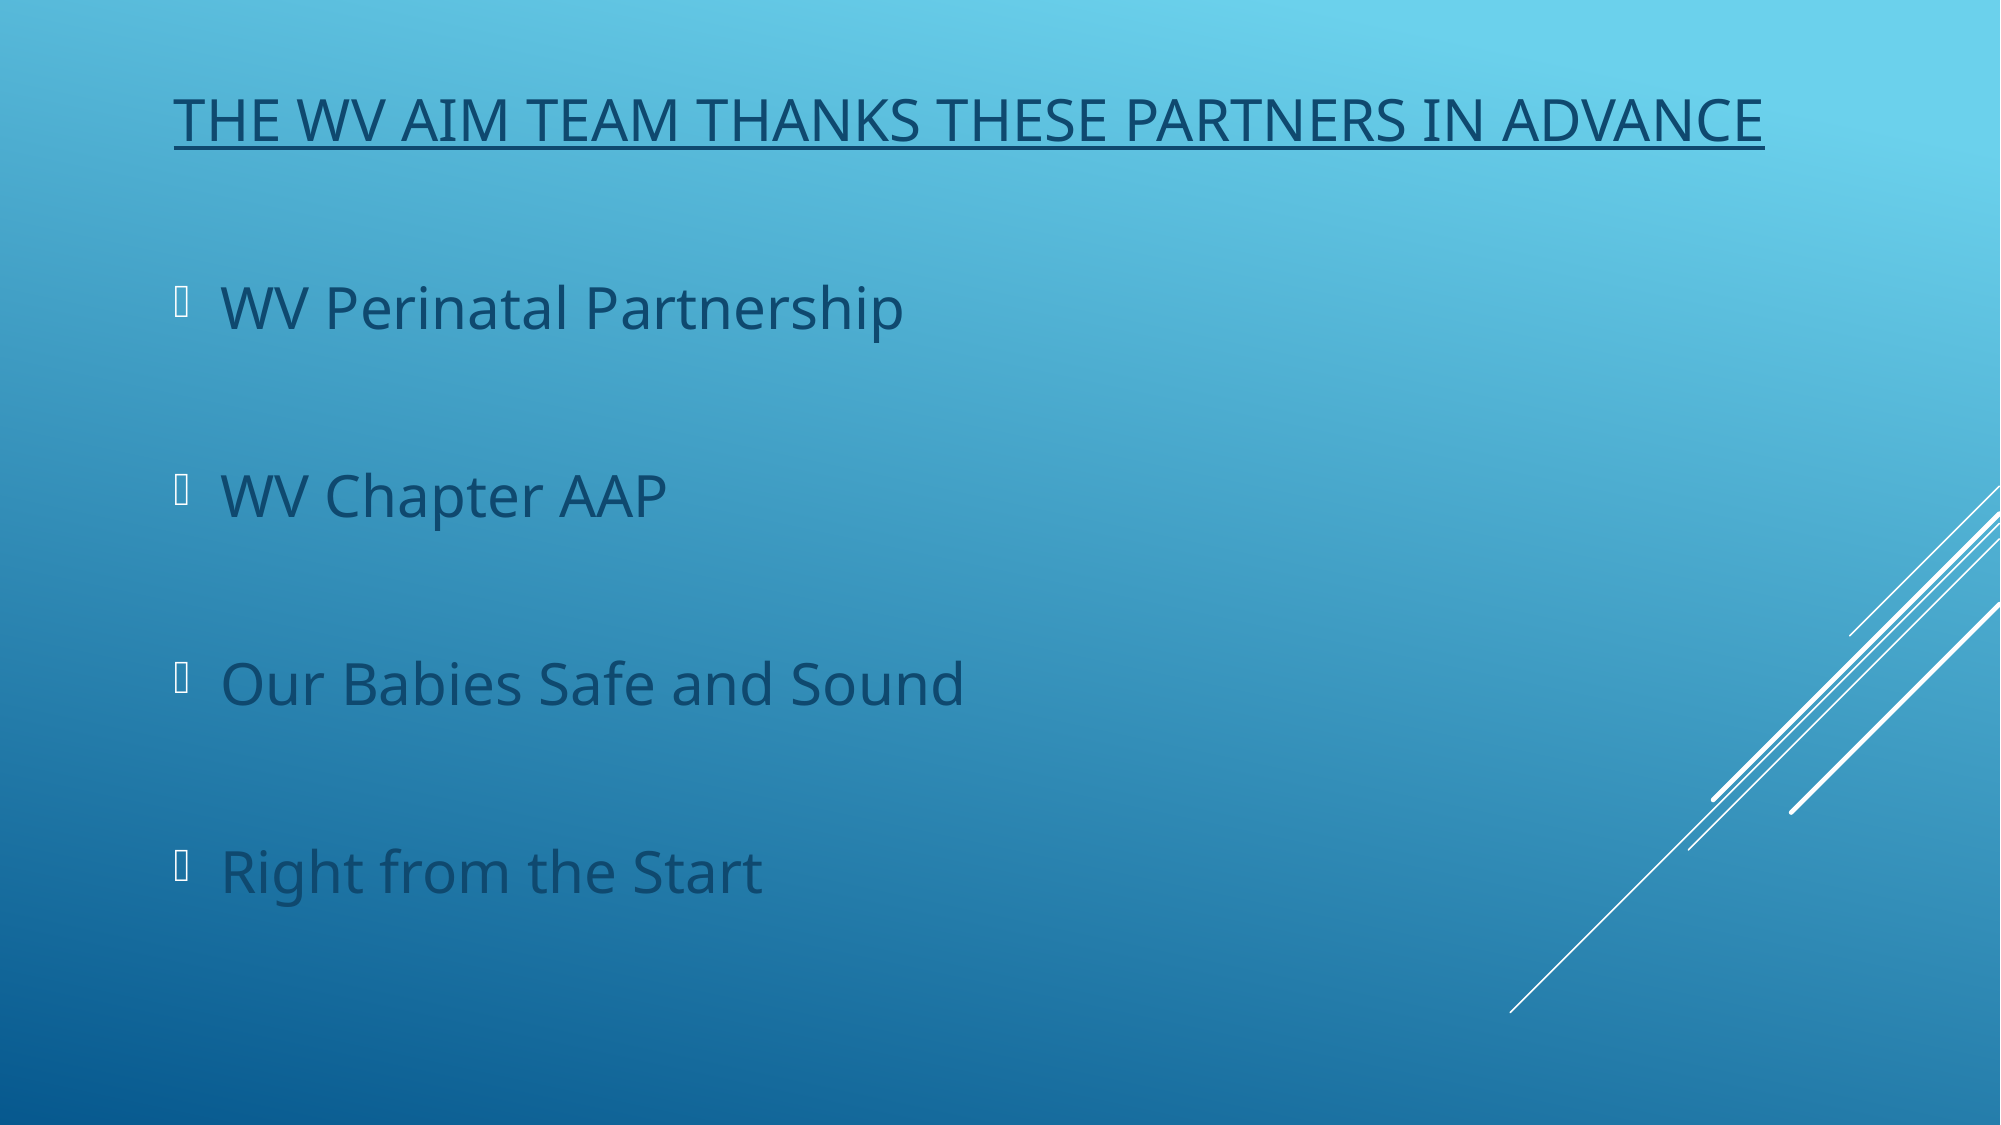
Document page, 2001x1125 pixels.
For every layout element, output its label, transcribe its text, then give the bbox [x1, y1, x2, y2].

list THE WV AIM TEAM THANKS THESE PARTNERS IN ADVANCE WV Perinatal Partnership WV Chapter AAP Our Babies Safe and Sound Right from the Start [158, 75, 1875, 949]
